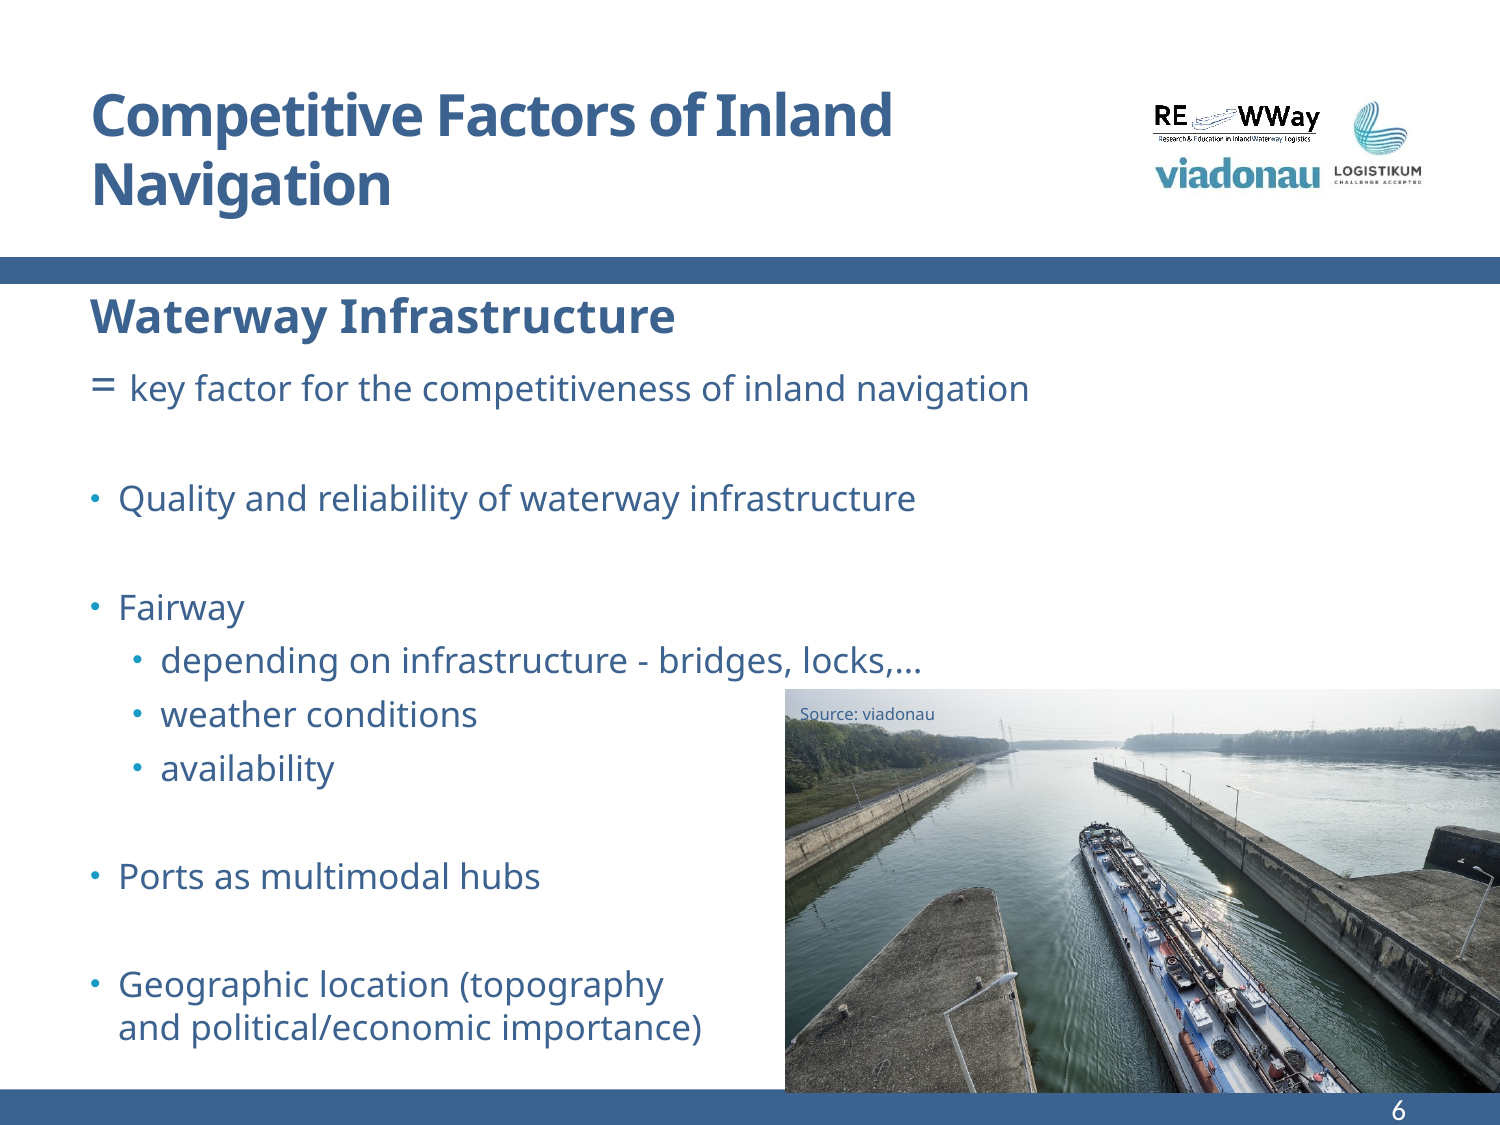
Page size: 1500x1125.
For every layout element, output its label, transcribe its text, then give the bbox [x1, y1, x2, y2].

picture [785, 688, 1500, 1093]
title Competitive Factors of Inland Navigation [75, 66, 1140, 229]
picture [1153, 100, 1320, 144]
slide_number 6 [1246, 1100, 1422, 1125]
picture [1153, 95, 1425, 203]
list Waterway Infrastructure = key factor for the competitiveness of inland navigation Quality and reliability of waterway infrastructure Fairway depending on infrastructure - bridges, locks,… weather conditions availability Ports as multimodal hubs Geographic location (topography and political/economic importance) [75, 278, 1459, 1063]
